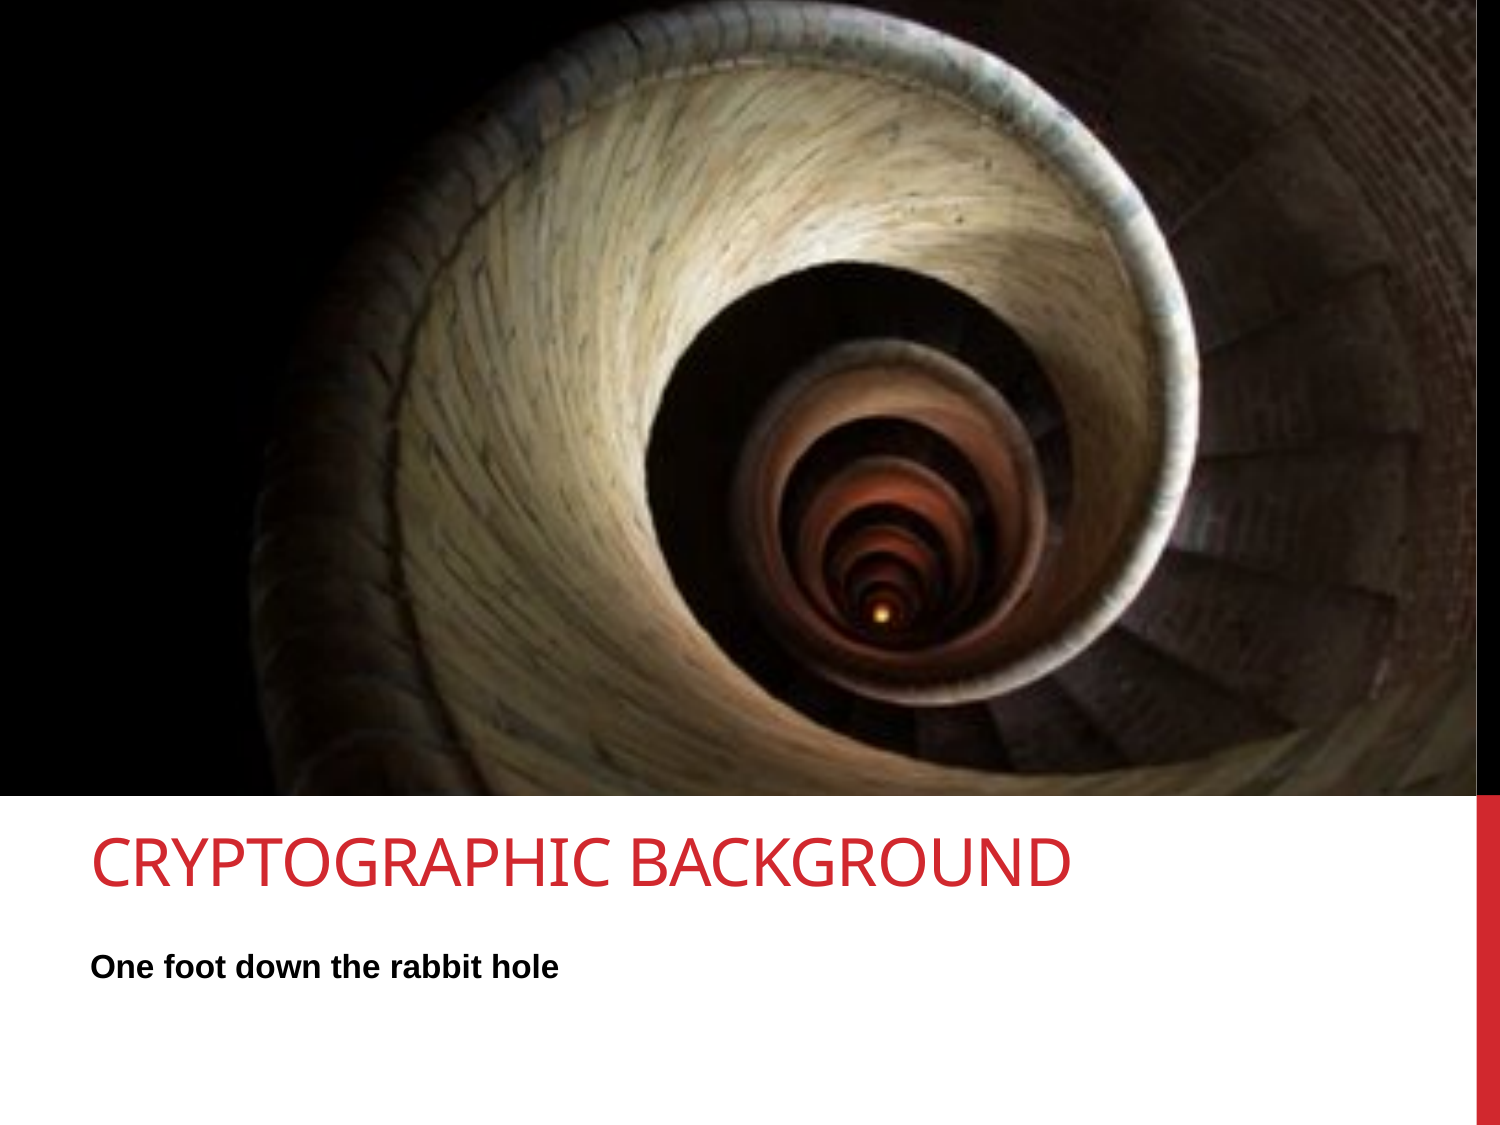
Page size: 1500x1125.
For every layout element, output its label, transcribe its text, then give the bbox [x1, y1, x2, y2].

picture [0, 0, 1478, 796]
list One foot down the rabbit hole [75, 938, 1413, 1013]
title Cryptographic Background [75, 812, 1413, 938]
